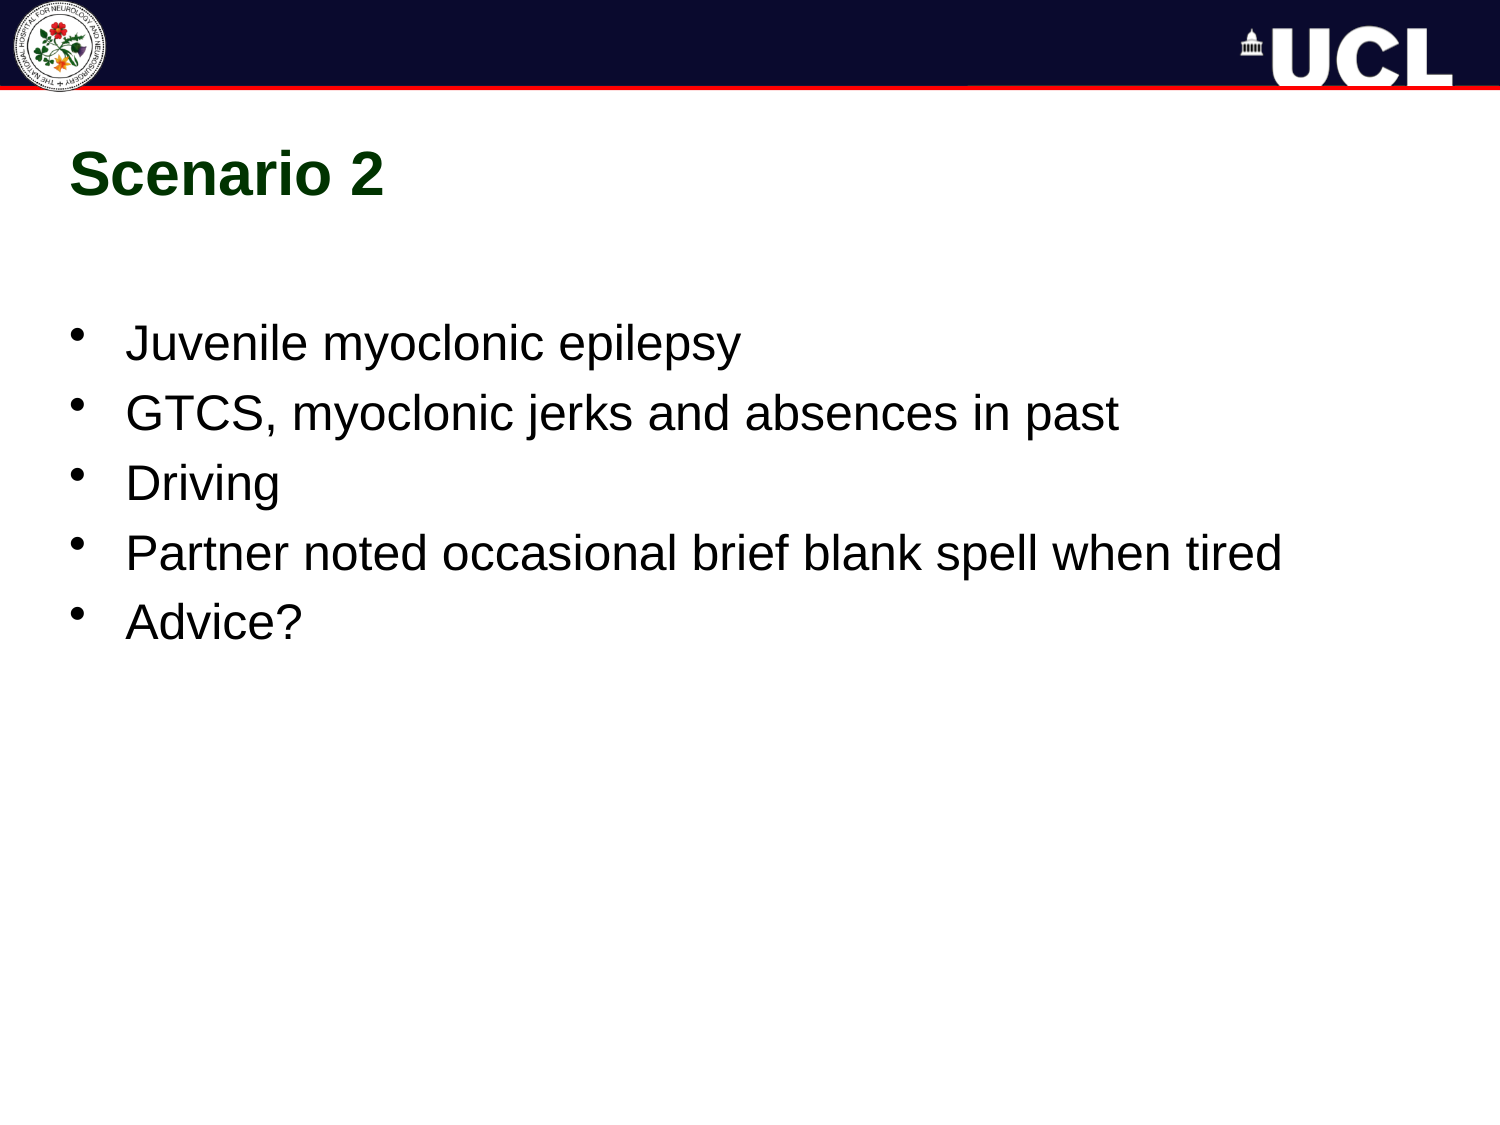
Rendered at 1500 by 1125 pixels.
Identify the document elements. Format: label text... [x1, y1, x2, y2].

list Juvenile myoclonic epilepsy GTCS, myoclonic jerks and absences in past Driving Partner noted occasional brief blank spell when tired Advice? [53, 302, 1448, 1071]
title Scenario 2 [53, 125, 1448, 280]
picture [0, 0, 1500, 96]
